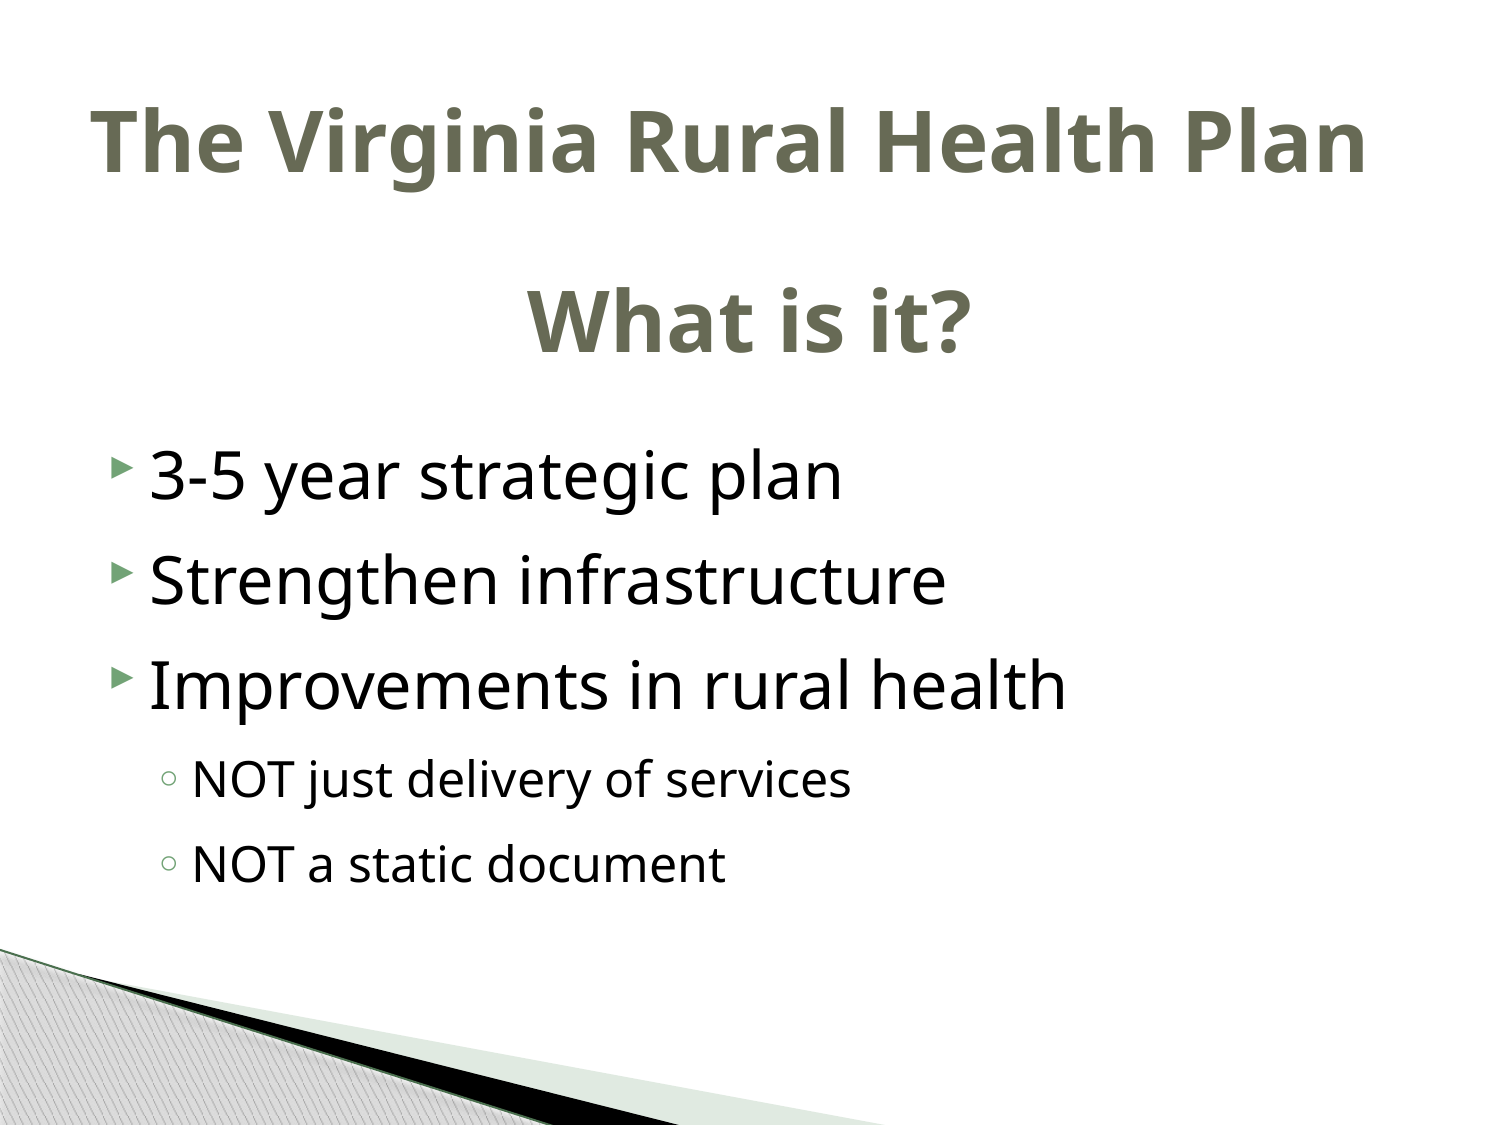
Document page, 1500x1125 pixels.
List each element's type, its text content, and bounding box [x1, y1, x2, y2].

text_box What is it? [74, 224, 1425, 413]
list 3-5 year strategic plan Strengthen infrastructure Improvements in rural health NOT just delivery of services NOT a static document [75, 425, 1425, 986]
title The Virginia Rural Health Plan [75, 45, 1425, 224]
